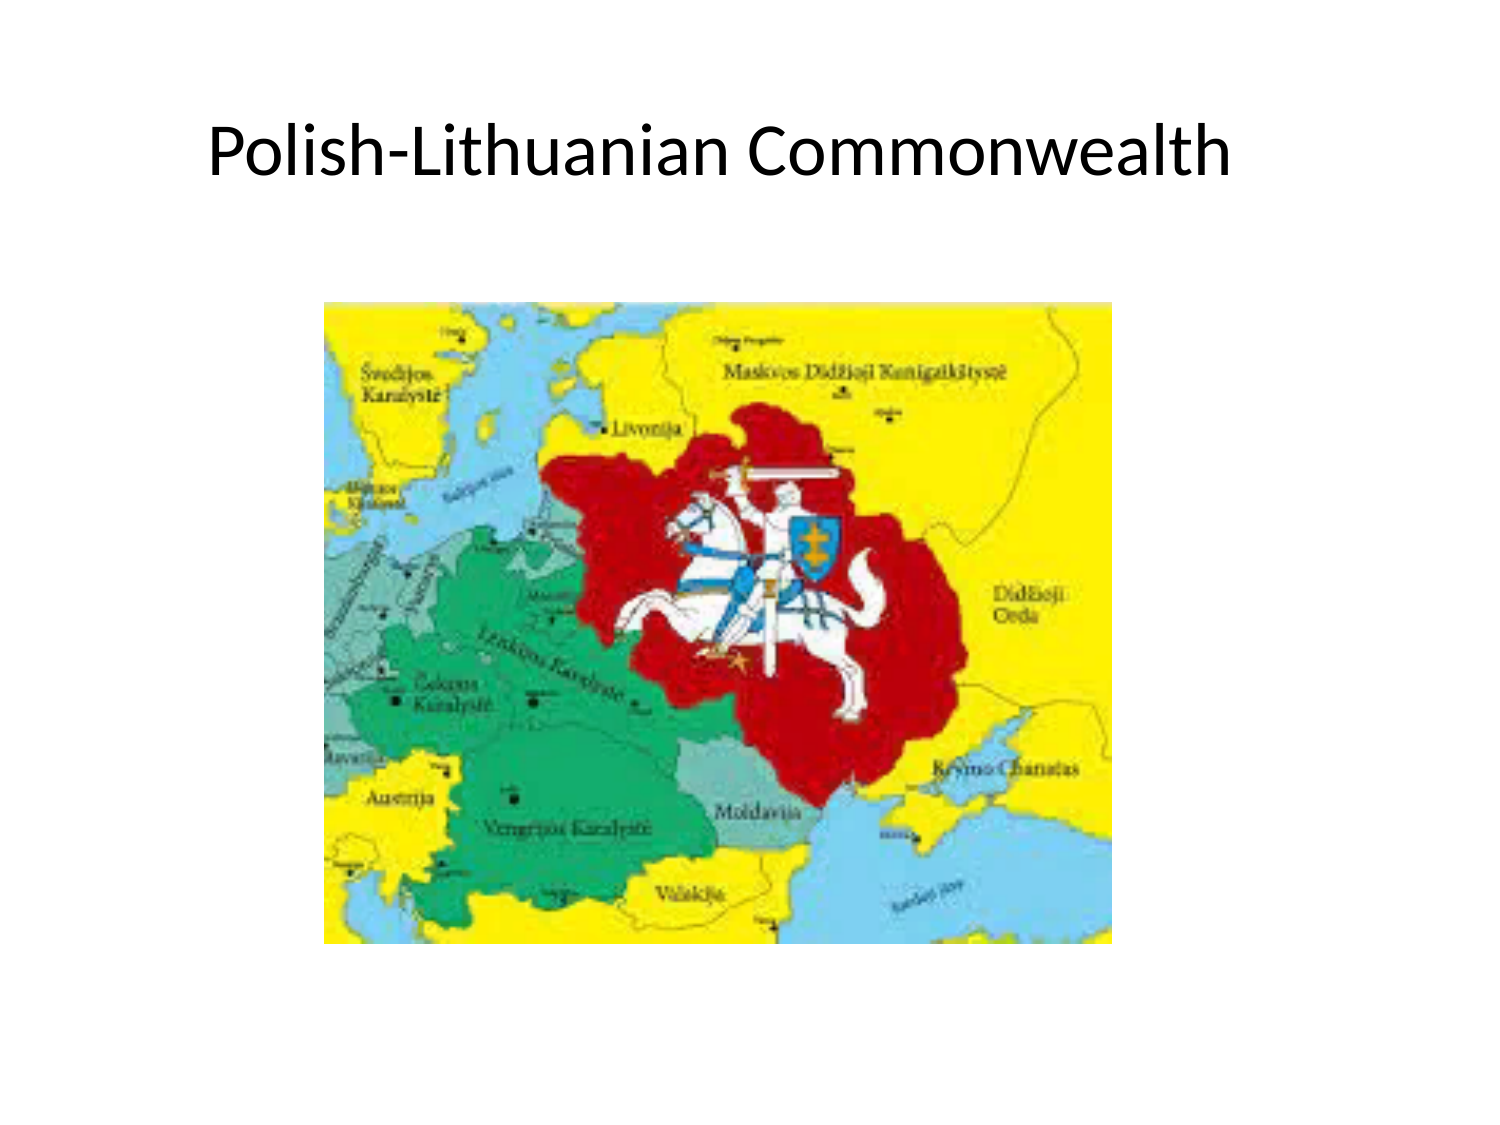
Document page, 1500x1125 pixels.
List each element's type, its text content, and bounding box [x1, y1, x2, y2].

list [324, 302, 1112, 945]
title Polish-Lithuanian Commonwealth [75, 45, 1425, 233]
